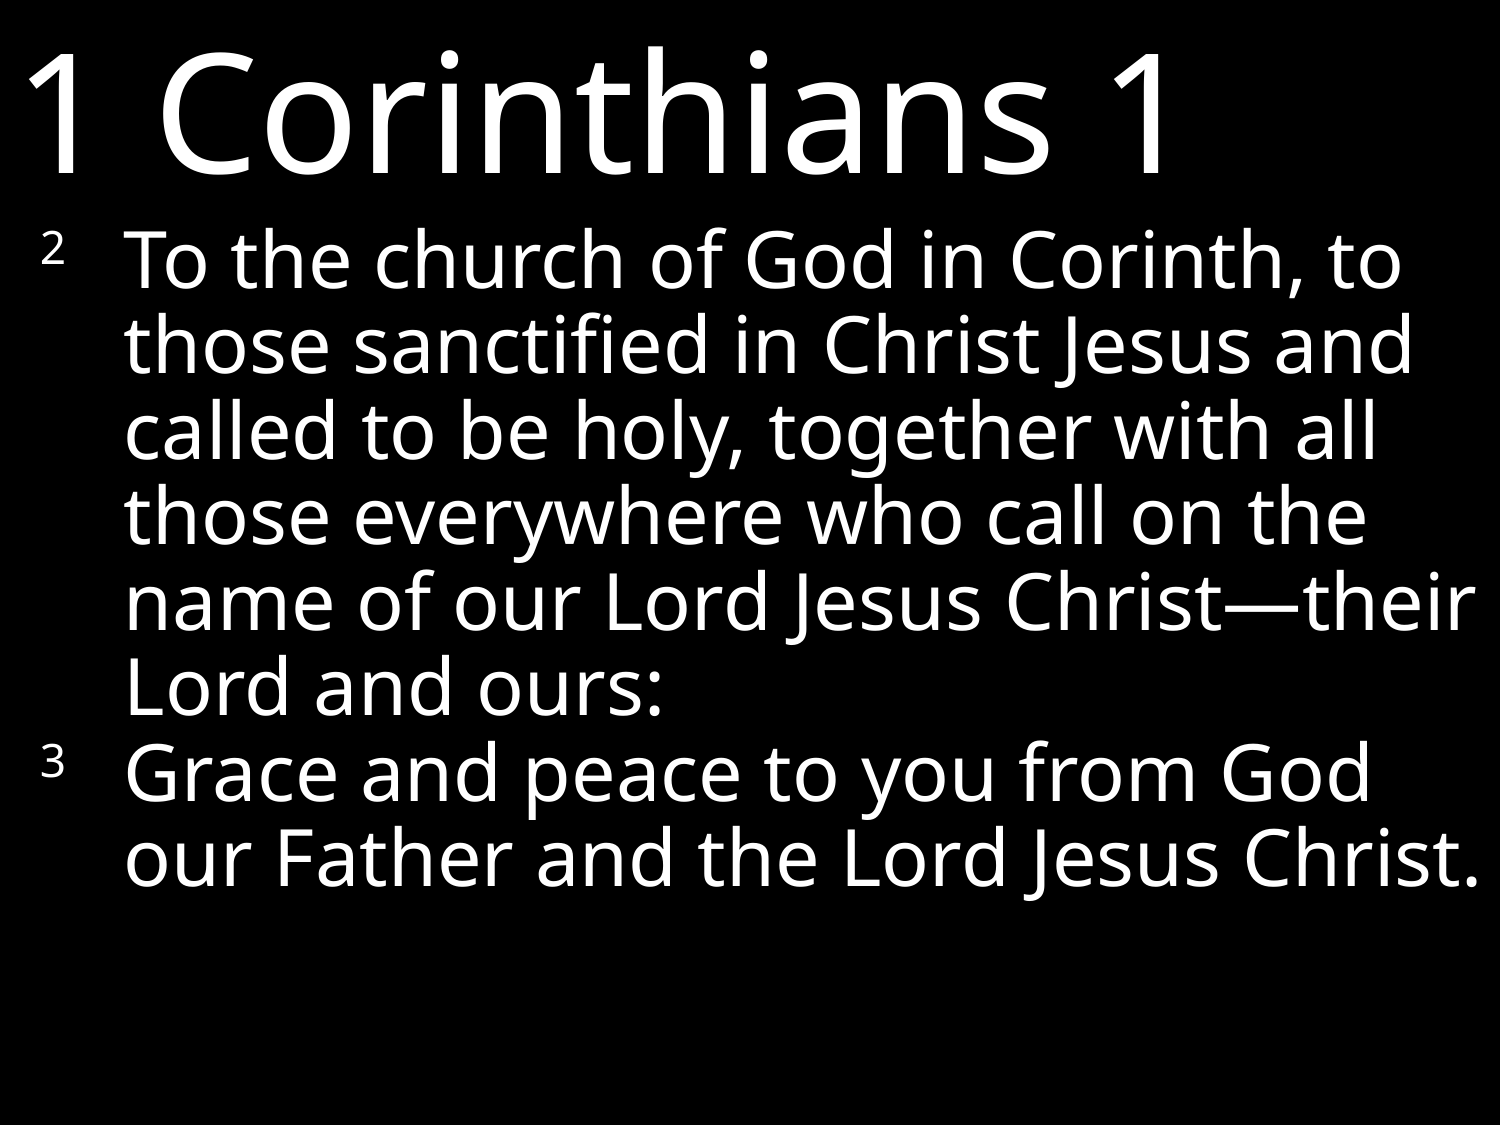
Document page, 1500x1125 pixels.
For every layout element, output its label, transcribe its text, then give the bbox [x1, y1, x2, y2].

text_box 1 Corinthians 1 [0, 0, 1500, 215]
text_box 2 To the church of God in Corinth, to those sanctified in Christ Jesus and called to be holy, together with all those everywhere who call on the name of our Lord Jesus Christ—their Lord and ours: 3 Grace and peace to you from God our Father and the Lord Jesus Christ. [24, 215, 1500, 912]
